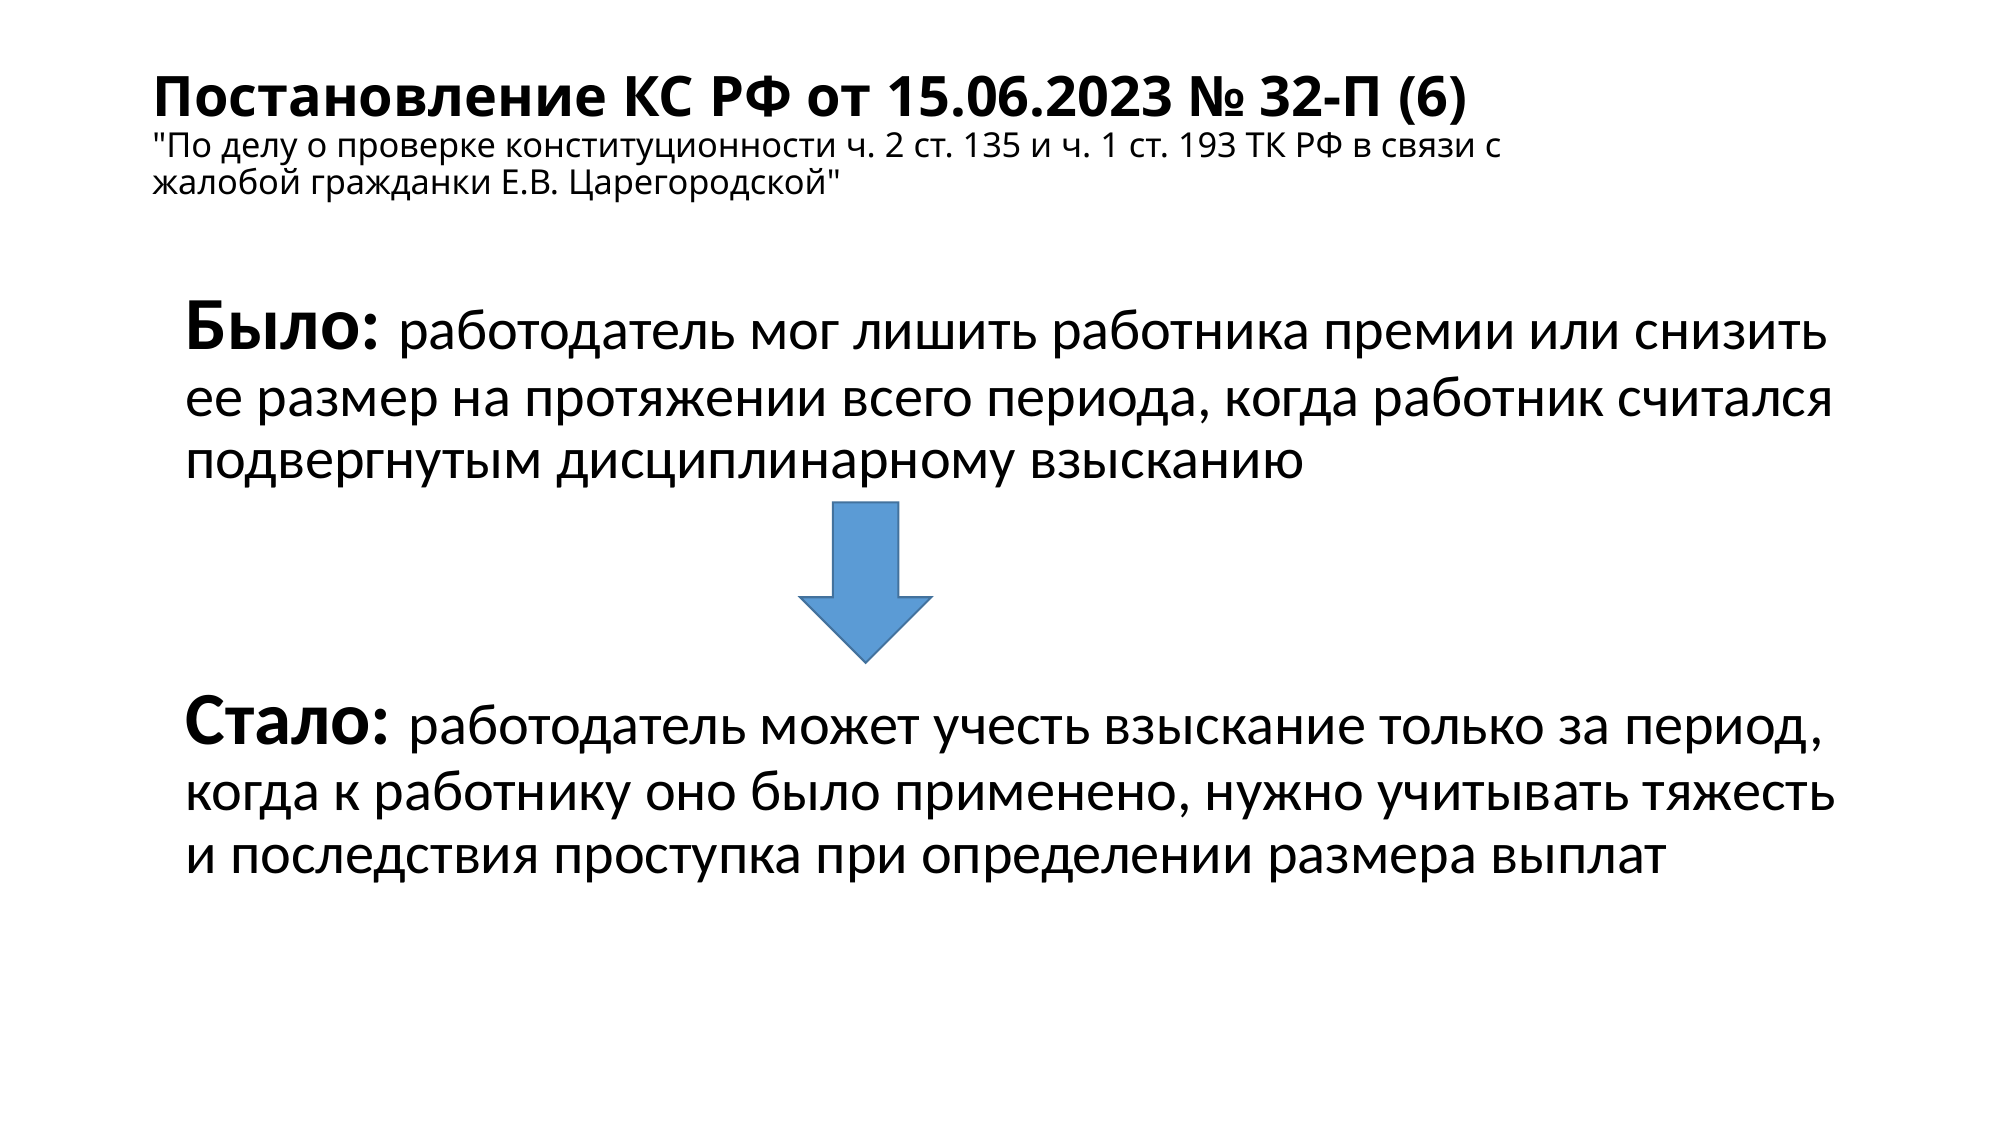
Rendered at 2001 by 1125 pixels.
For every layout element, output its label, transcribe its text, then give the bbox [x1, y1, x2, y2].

title Постановление КС РФ от 15.06.2023 № 32-П (6) "По делу о проверке конституционности ч. 2 ст. 135 и ч. 1 ст. 193 ТК РФ в связи с жалобой гражданки Е.В. Царегородской" [137, 59, 1929, 278]
text_box [797, 501, 934, 665]
list Было: работодатель мог лишить работника премии или снизить ее размер на протяжении всего периода, когда работник считался подвергнутым дисциплинарному взысканию Стало: работодатель может учесть взыскание только за период, когда к работнику оно было применено, нужно учитывать тяжесть и последствия проступка при определении размера выплат [170, 277, 1896, 992]
